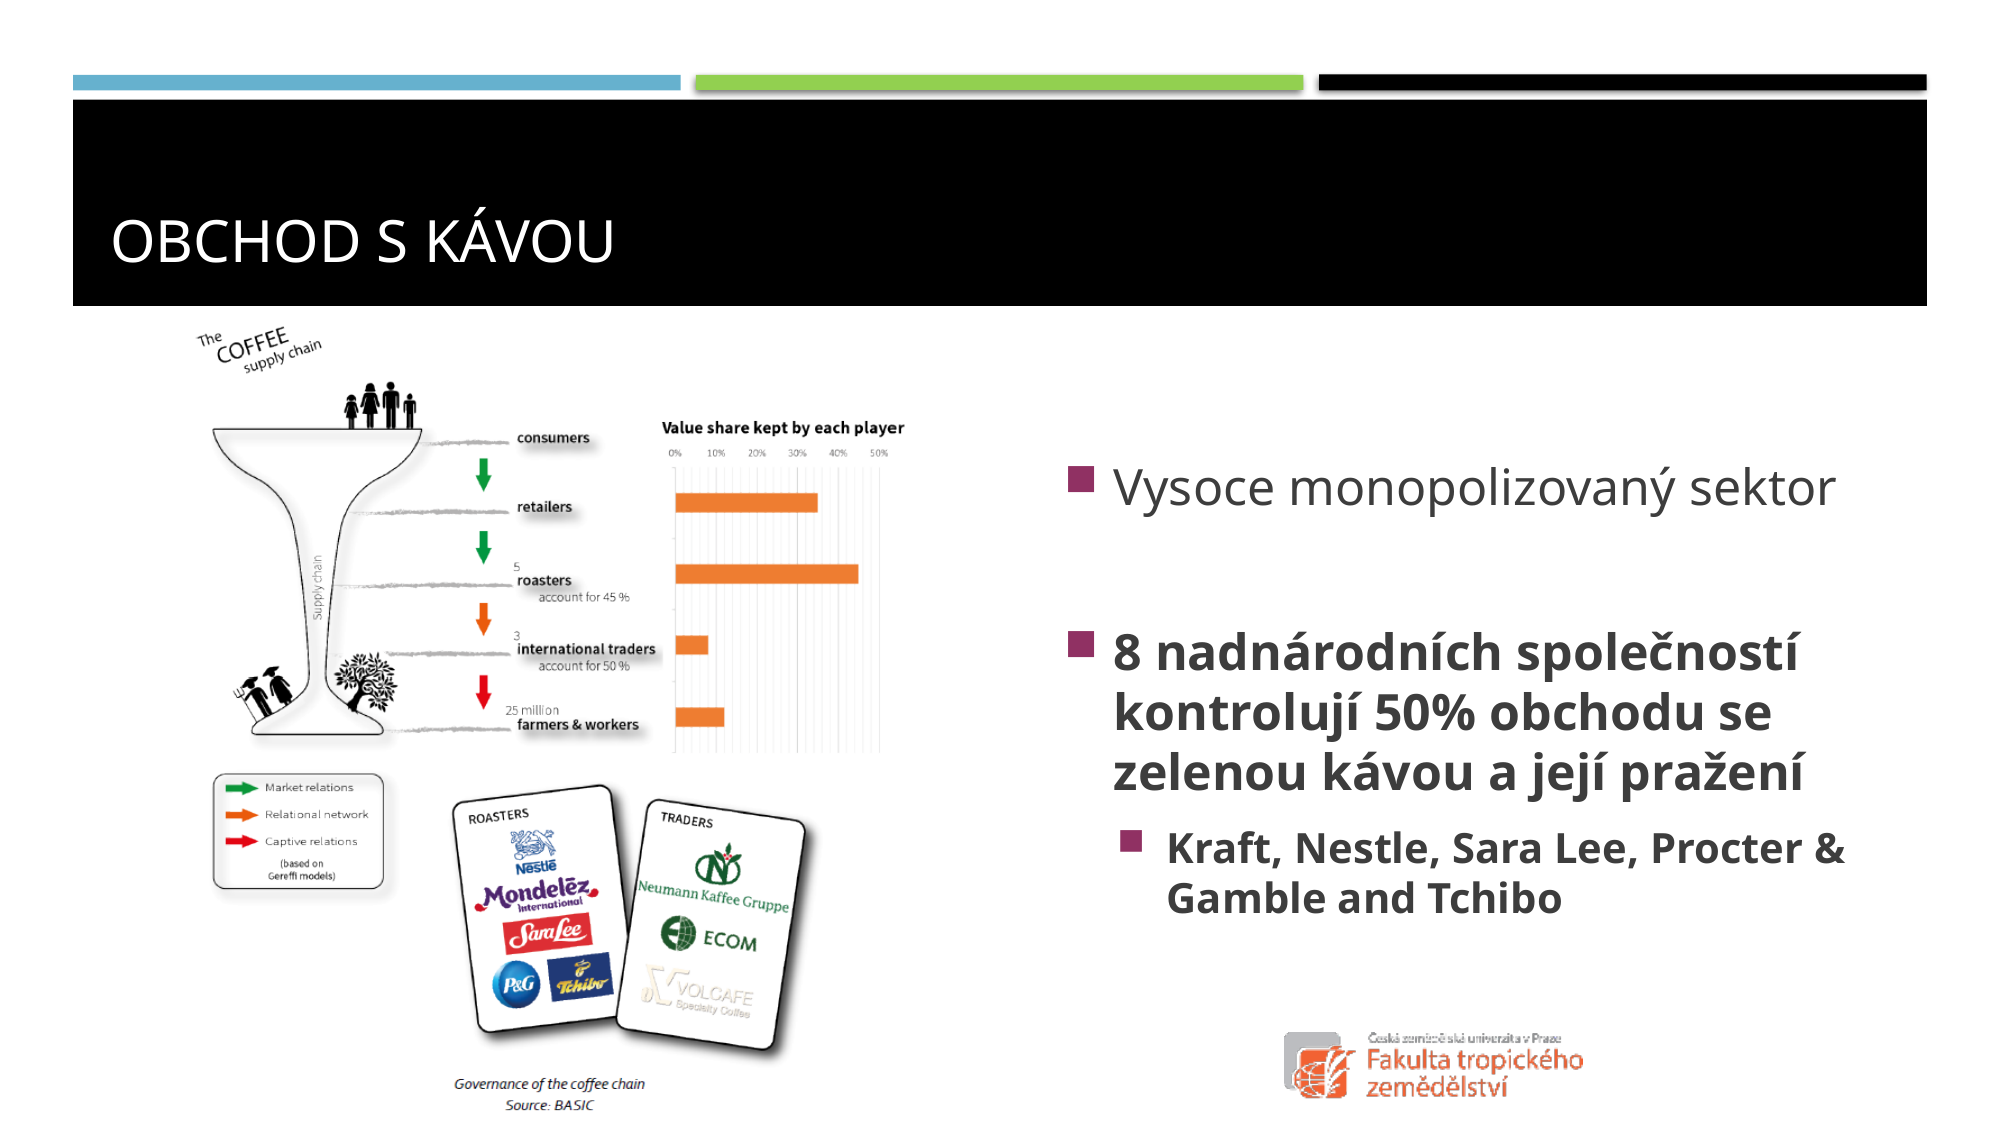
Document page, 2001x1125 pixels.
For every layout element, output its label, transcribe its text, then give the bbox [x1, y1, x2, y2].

picture [1284, 1032, 1583, 1103]
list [181, 322, 926, 1125]
title Obchod s kávou [95, 119, 1905, 282]
list Vysoce monopolizovaný sektor 8 nadnárodních společností kontrolují 50% obchodu se zelenou kávou a její pražení Kraft, Nestle, Sara Lee, Procter & Gamble and Tchibo [1048, 390, 1938, 987]
